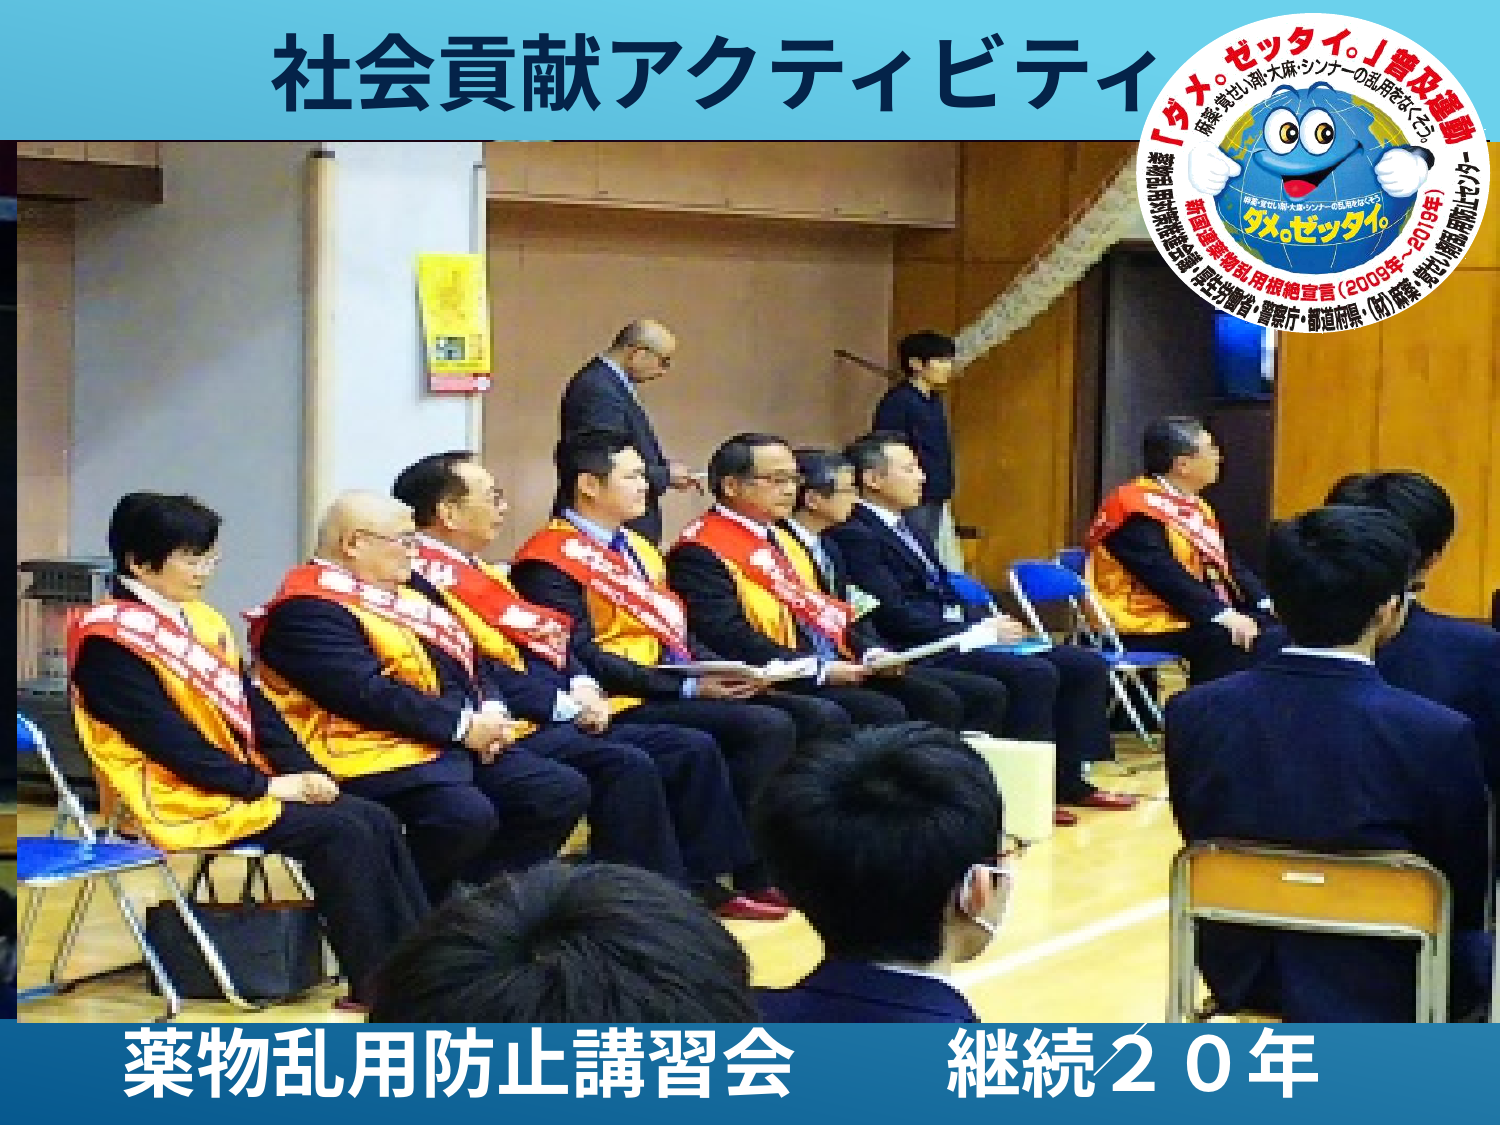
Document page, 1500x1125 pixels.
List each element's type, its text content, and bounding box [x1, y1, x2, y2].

picture [0, 140, 1500, 1024]
text_box 薬物乱用防止講習会 継続２０年 [10, 1020, 1432, 1114]
text_box 社会貢献アクティビティ [255, 13, 1136, 129]
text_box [1136, 13, 1490, 336]
